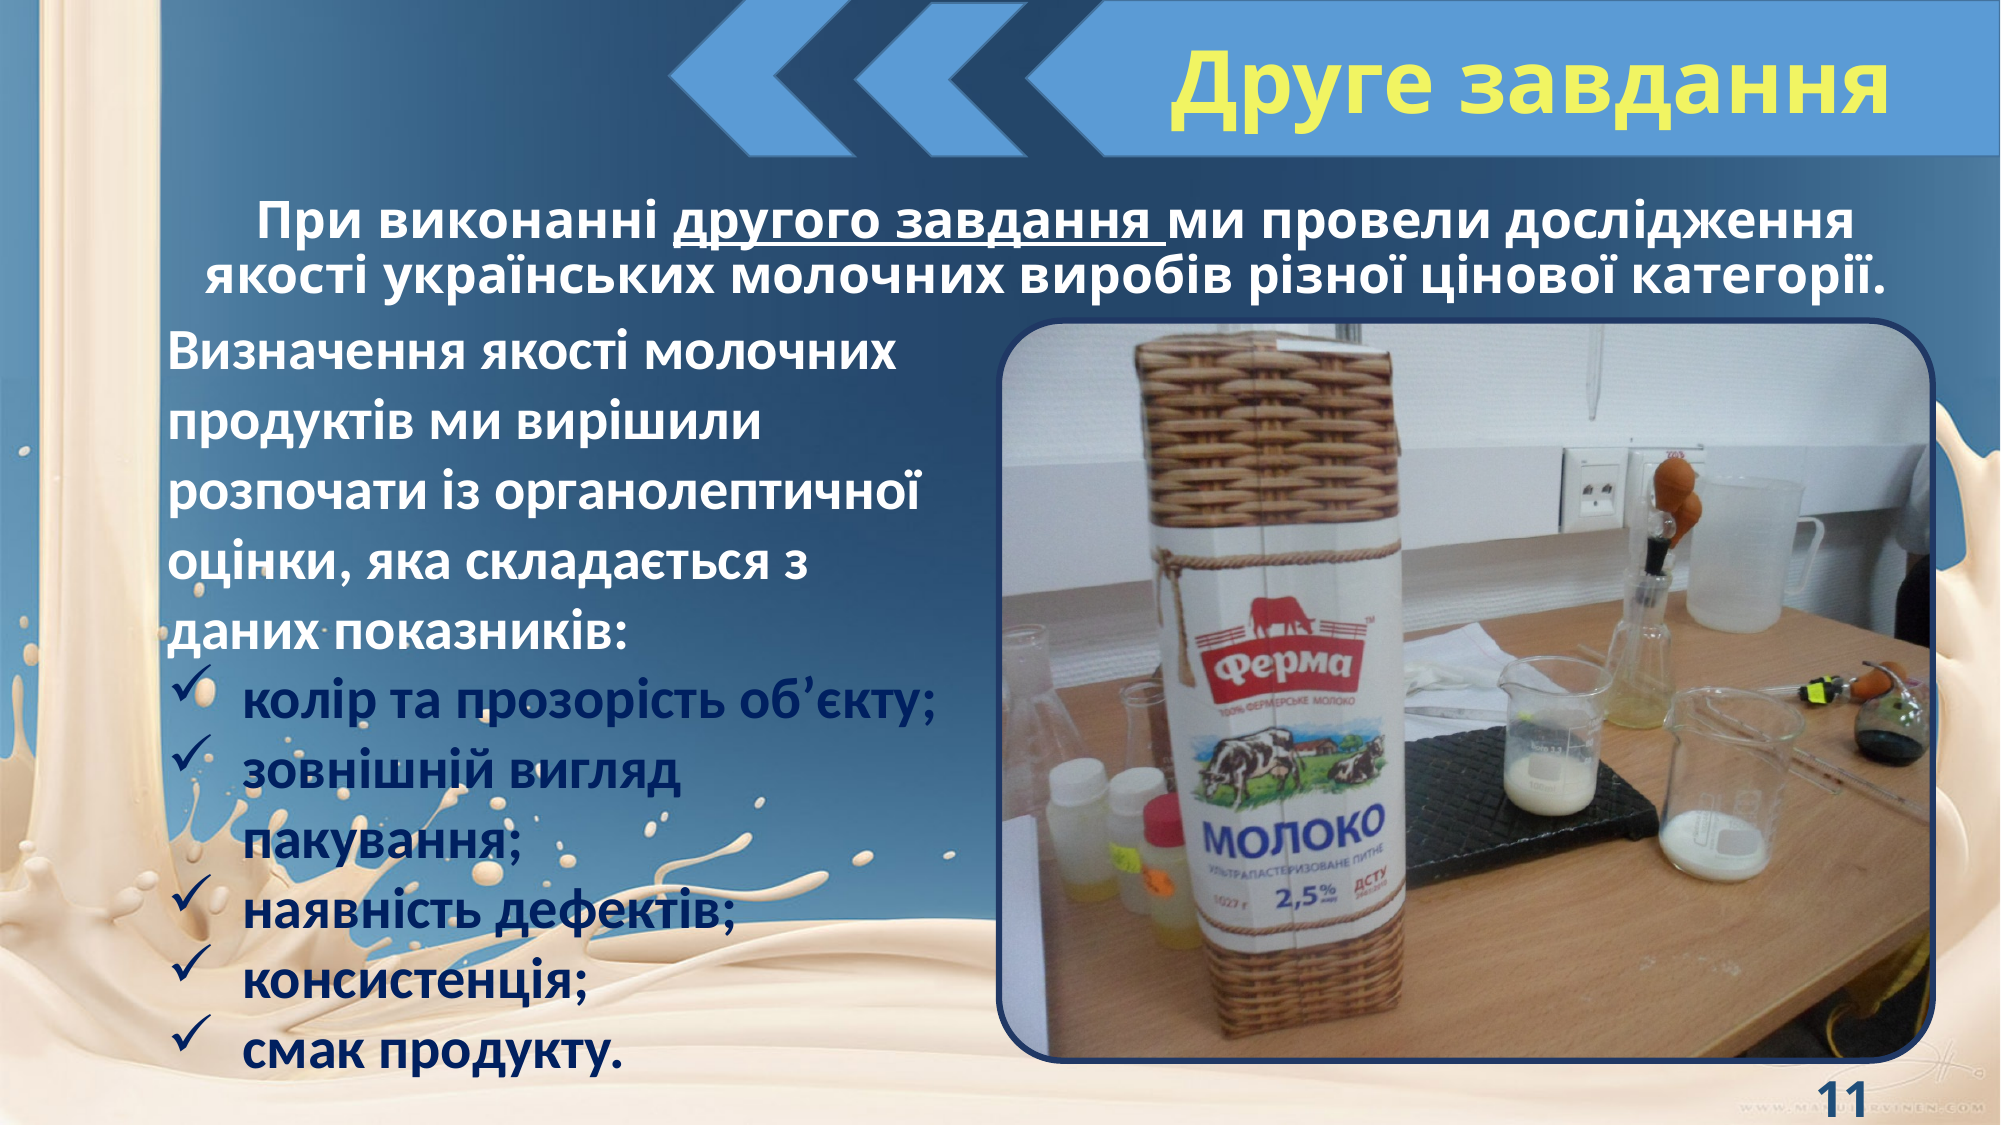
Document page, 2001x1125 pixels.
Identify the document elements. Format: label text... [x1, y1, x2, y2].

list При виконанні другого завдання ми провели дослідження якості українських молочних виробів різної цінової категорії. [190, 185, 1959, 391]
picture [0, 0, 2001, 1125]
text_box [667, 0, 858, 158]
text_box 11 [1437, 1067, 1888, 1125]
text_box [853, 1, 1029, 158]
text_box Визначення якості молочних продуктів ми вирішили розпочати із органолептичної оцінки, яка складається з даних показників: колір та прозорість об’єкту; зовнішній вигляд пакування; наявність дефектів; консистенція; смак продукту. [152, 303, 972, 1088]
text_box Друге завдання [1024, 0, 2000, 158]
